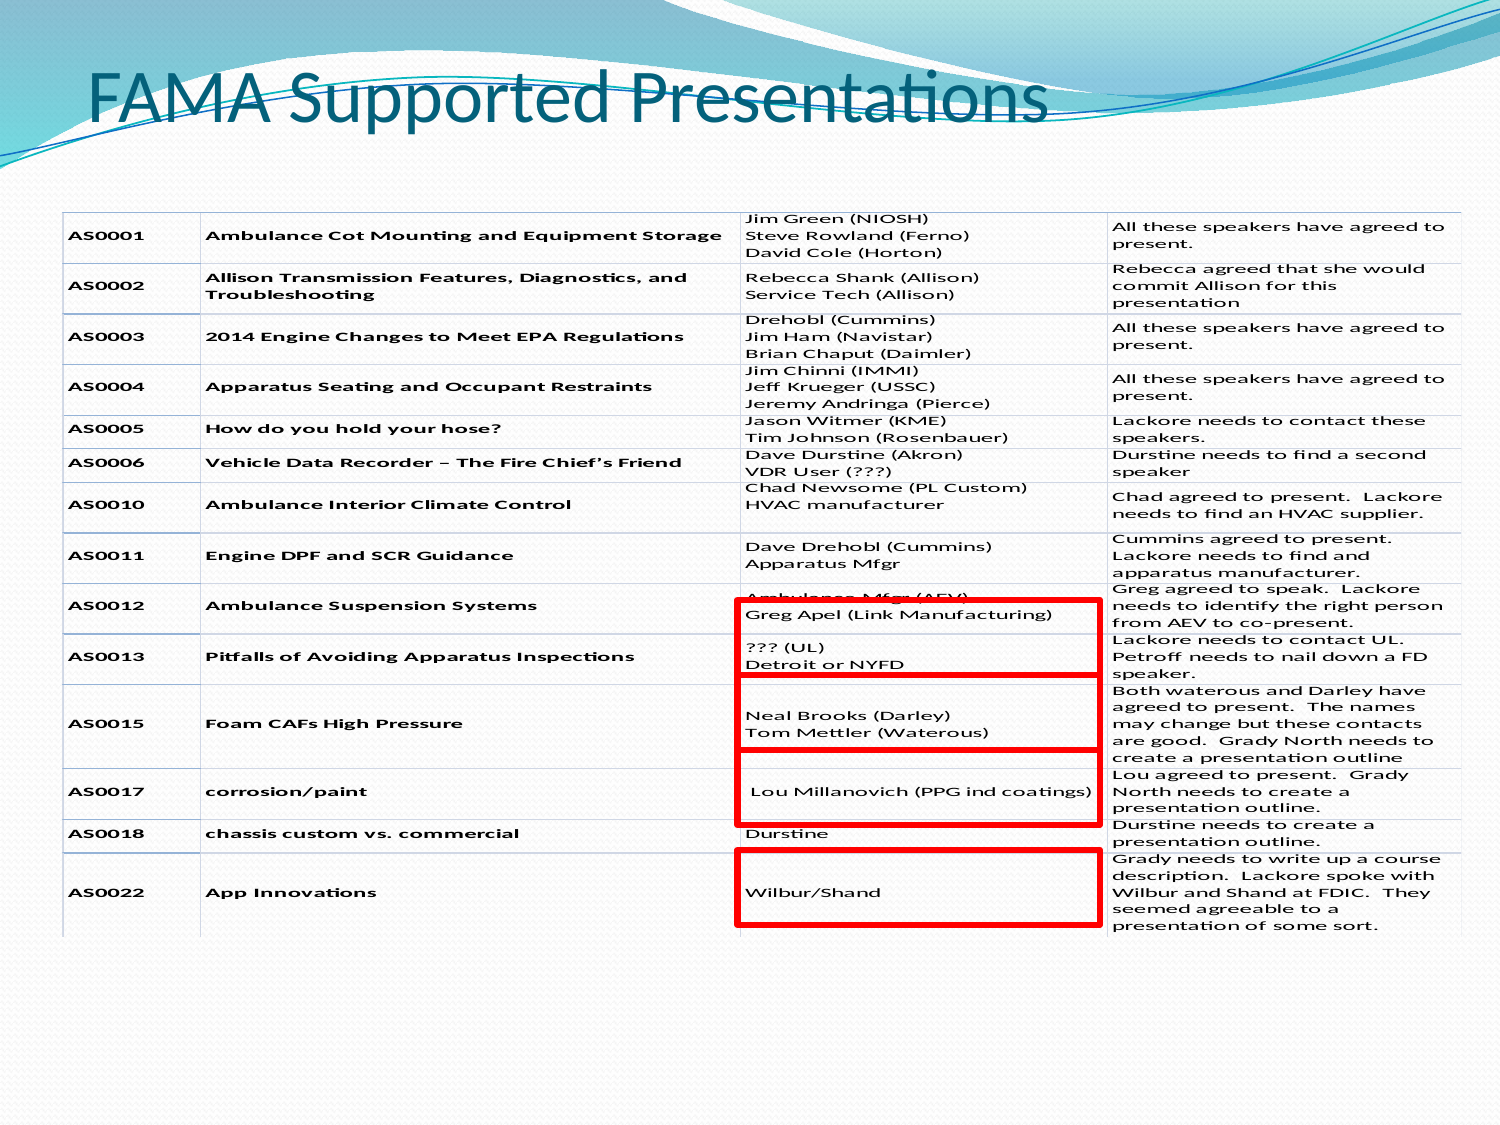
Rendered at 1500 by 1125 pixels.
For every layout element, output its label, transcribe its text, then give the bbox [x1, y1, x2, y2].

title FAMA Supported Presentations [87, 37, 1450, 138]
picture [62, 212, 1463, 938]
